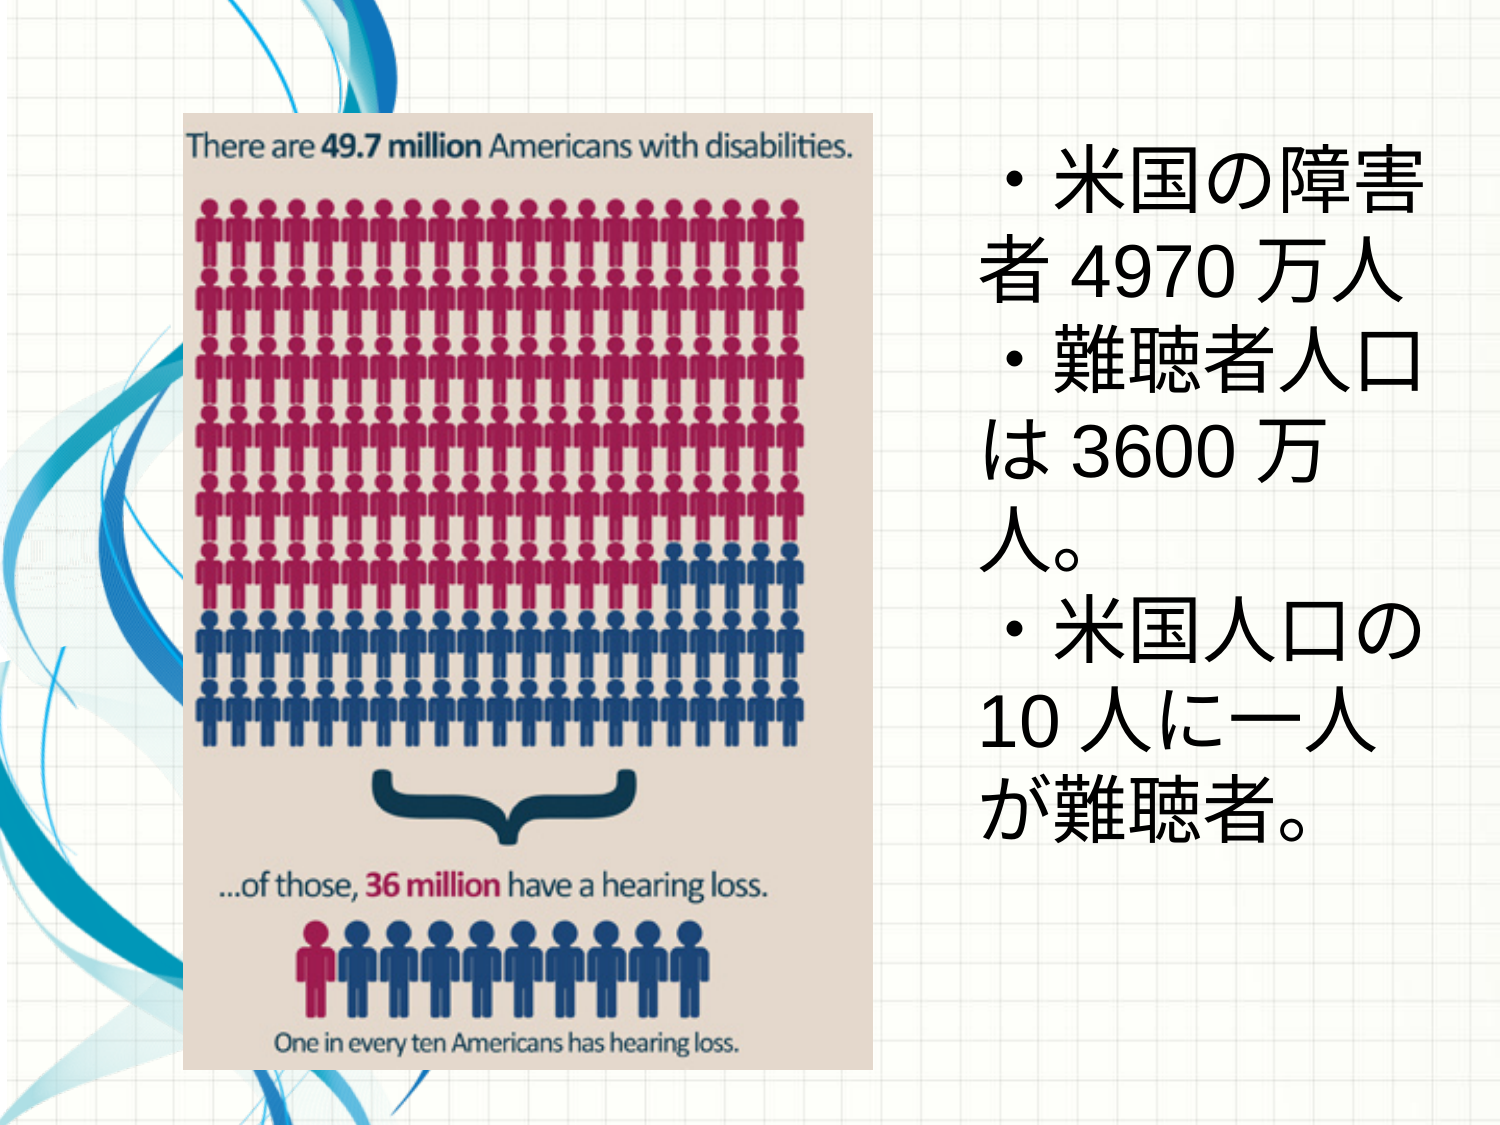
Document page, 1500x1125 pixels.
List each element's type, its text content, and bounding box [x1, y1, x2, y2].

picture [0, 0, 1500, 1125]
text_box ・米国の障害者4970万人 ・難聴者人口は3600万人。 ・米国人口の10人に一人が難聴者。 [962, 125, 1447, 917]
